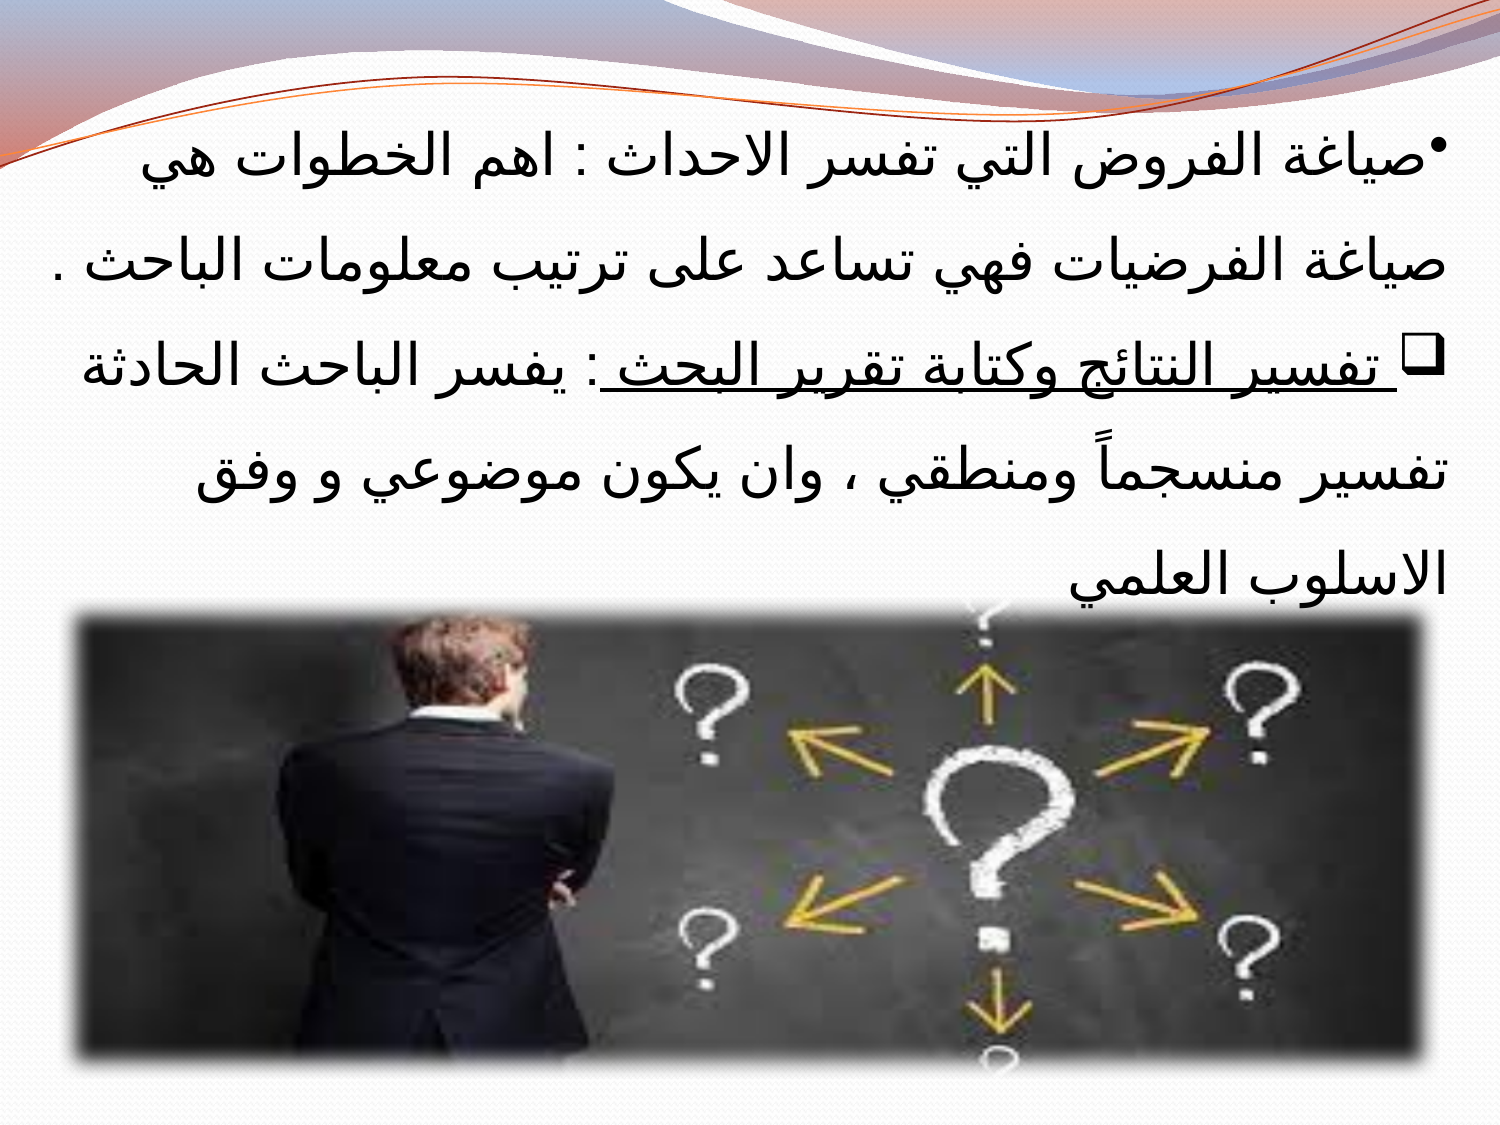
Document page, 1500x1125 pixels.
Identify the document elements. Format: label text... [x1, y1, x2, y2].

picture [58, 597, 1440, 1079]
text_box صياغة الفروض التي تفسر الاحداث : اهم الخطوات هي صياغة الفرضيات فهي تساعد على ترتيب معلومات الباحث . تفسير النتائج وكتابة تقرير البحث : يفسر الباحث الحادثة تفسير منسجماً ومنطقي ، وان يكون موضوعي و وفق الاسلوب العلمي [35, 74, 1465, 615]
